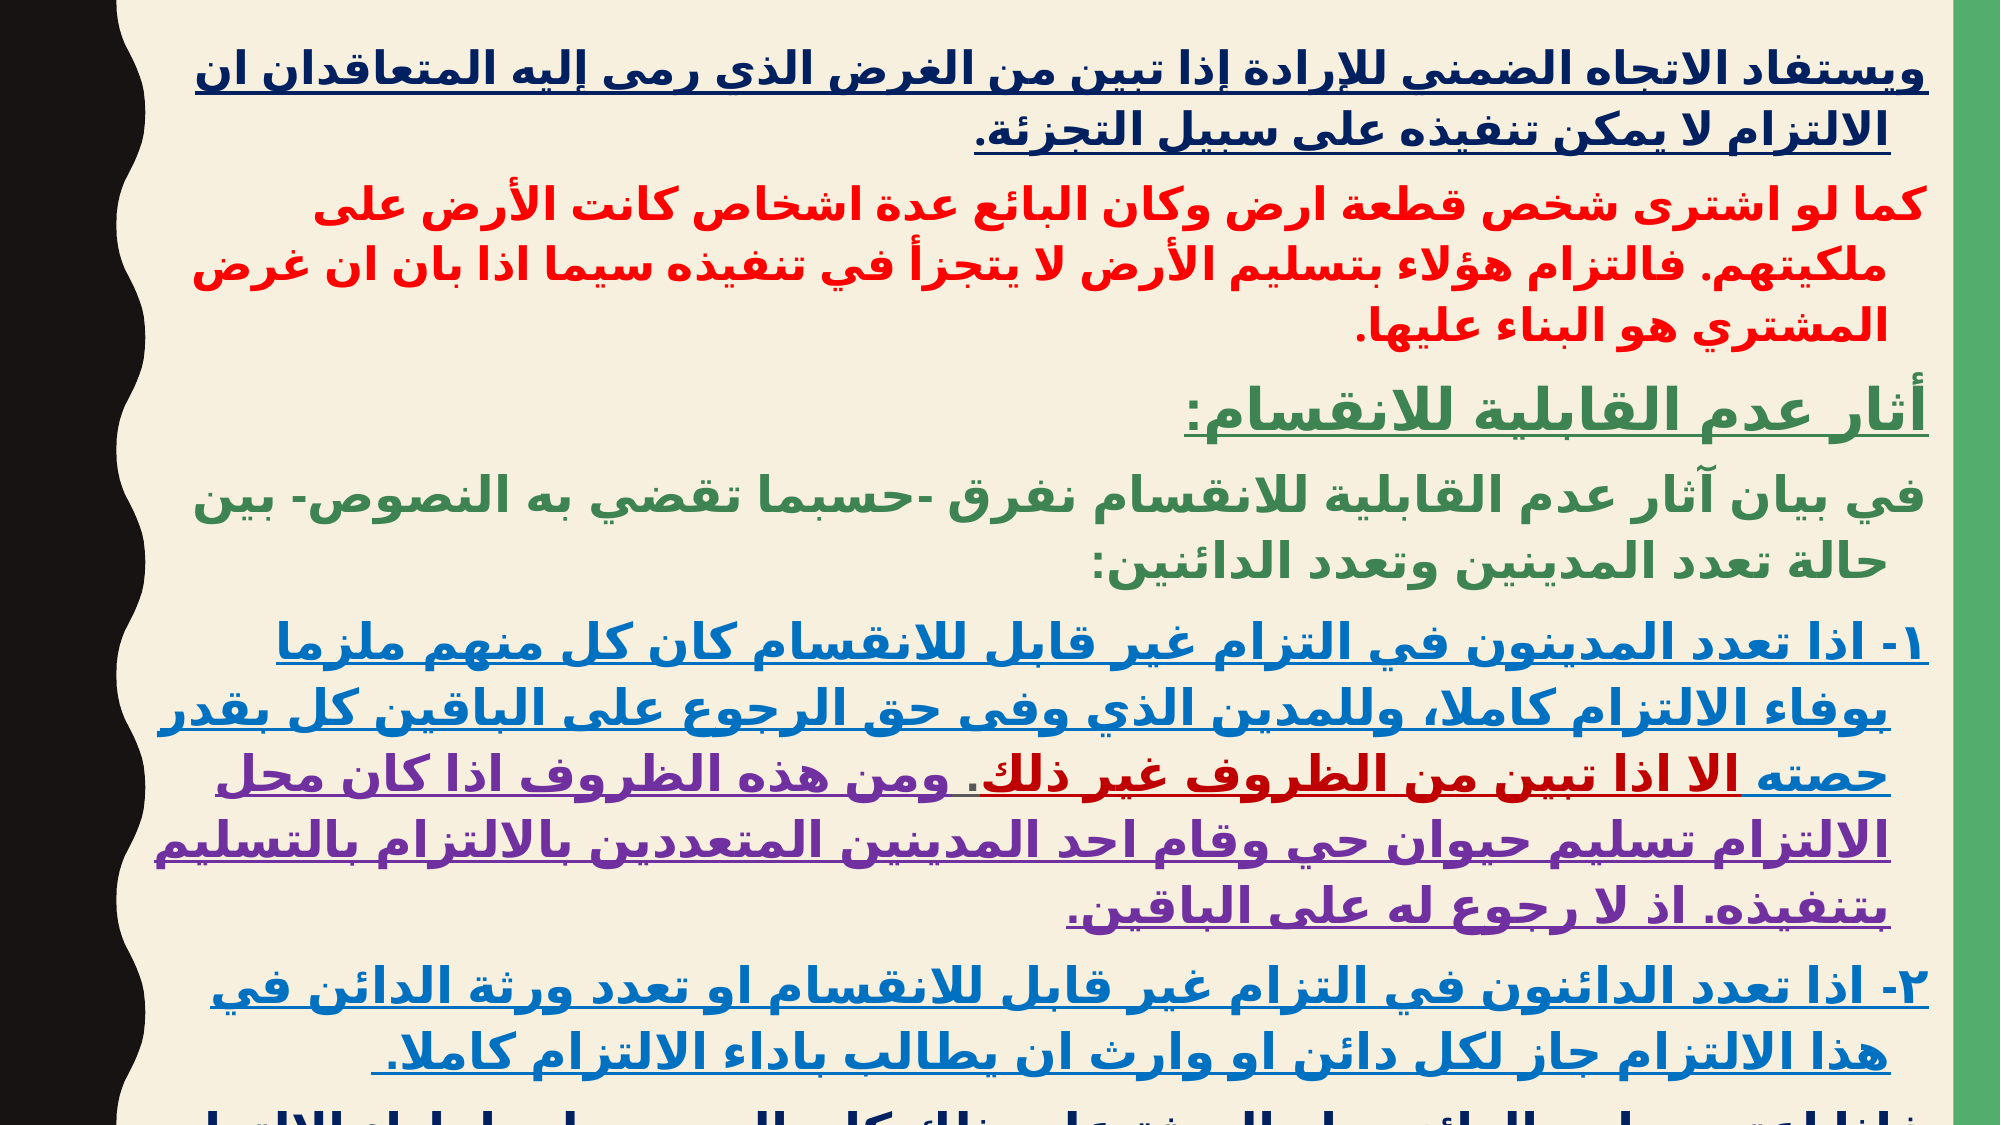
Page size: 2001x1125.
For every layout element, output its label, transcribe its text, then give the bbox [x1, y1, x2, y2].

list ويستفاد الاتجاه الضمني للإرادة إذا تبين من الغرض الذي رمى إليه المتعاقدان ان الالتزام لا يمكن تنفيذه على سبيل التجزئة. كما لو اشترى شخص قطعة ارض وكان البائع عدة اشخاص كانت الأرض على ملكيتهم. فالتزام هؤلاء بتسليم الأرض لا يتجزأ في تنفيذه سيما اذا بان ان غرض المشتري هو البناء عليها. أثار عدم القابلية للانقسام: في بيان آثار عدم القابلية للانقسام نفرق -حسبما تقضي به النصوص- بين حالة تعدد المدينين وتعدد الدائنين: ١- اذا تعدد المدينون في التزام غير قابل للانقسام كان كل منهم ملزما بوفاء الالتزام كاملا، وللمدين الذي وفى حق الرجوع على الباقين كل بقدر حصته الا اذا تبين من الظروف غير ذلك. ومن هذه الظروف اذا كان محل الالتزام تسليم حيوان حي وقام احد المدينين المتعددين بالالتزام بالتسليم بتنفيذه. اذ لا رجوع له على الباقين. ٢- اذا تعدد الدائنون في التزام غير قابل للانقسام او تعدد ورثة الدائن في هذا الالتزام جاز لكل دائن او وارث ان يطالب باداء الالتزام كاملا. فاذا اعترض احد الدائنين او الورثة على ذلك كان المدين ملزما باداء الالتزام للدائنين مجتمعين او بايداع الشيء محل الالتزام خزانة ادارة التنفيذ . واذا استوفى الالتزام احد الدائنين رجع عليه الباقي منهم كل بقدر حصته هكذا نصت المادة ٣٦٣ مدني كويتي في عجزها. [132, 26, 1944, 1125]
